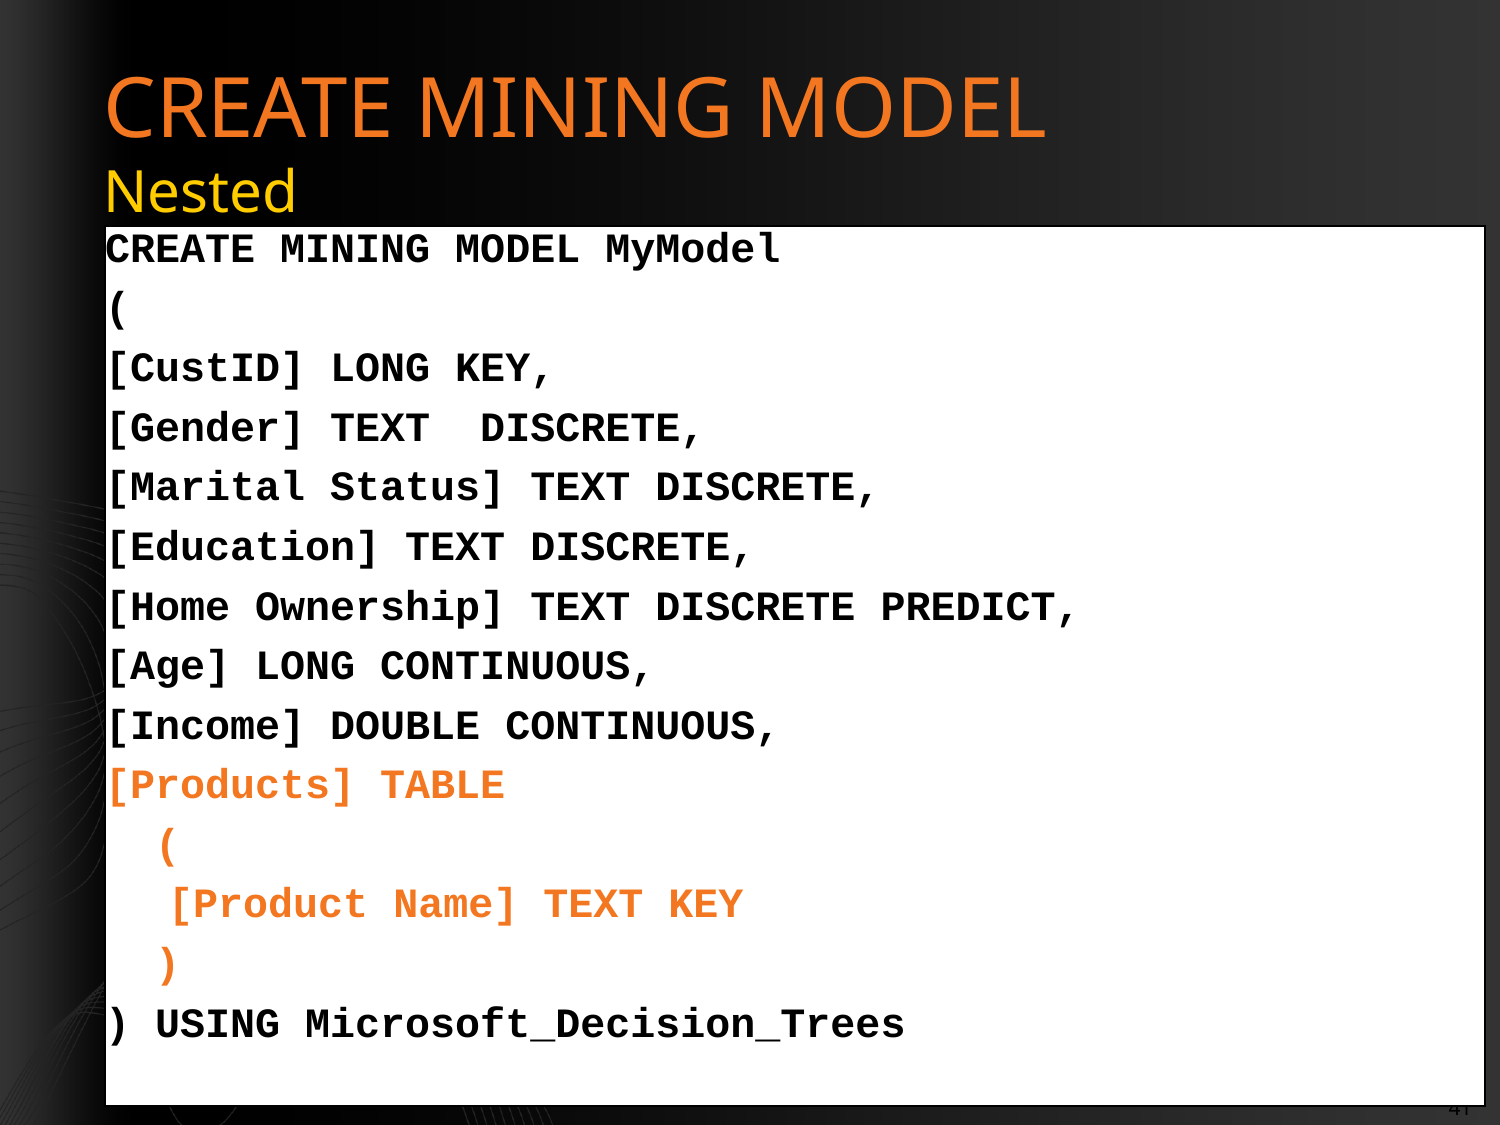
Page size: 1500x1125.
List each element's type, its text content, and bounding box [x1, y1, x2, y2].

text_box CREATE MINING MODEL MyModel ( [CustID] LONG KEY, [Gender] TEXT DISCRETE, [Marital Status] TEXT DISCRETE, [Education] TEXT DISCRETE, [Home Ownership] TEXT DISCRETE PREDICT, [Age] LONG CONTINUOUS, [Income] DOUBLE CONTINUOUS, [Products] TABLE ( [Product Name] TEXT KEY ) ) USING Microsoft_Decision_Trees [105, 226, 1485, 1106]
title CREATE MINING MODEL Nested [88, 46, 1410, 235]
picture [0, 0, 1500, 1125]
